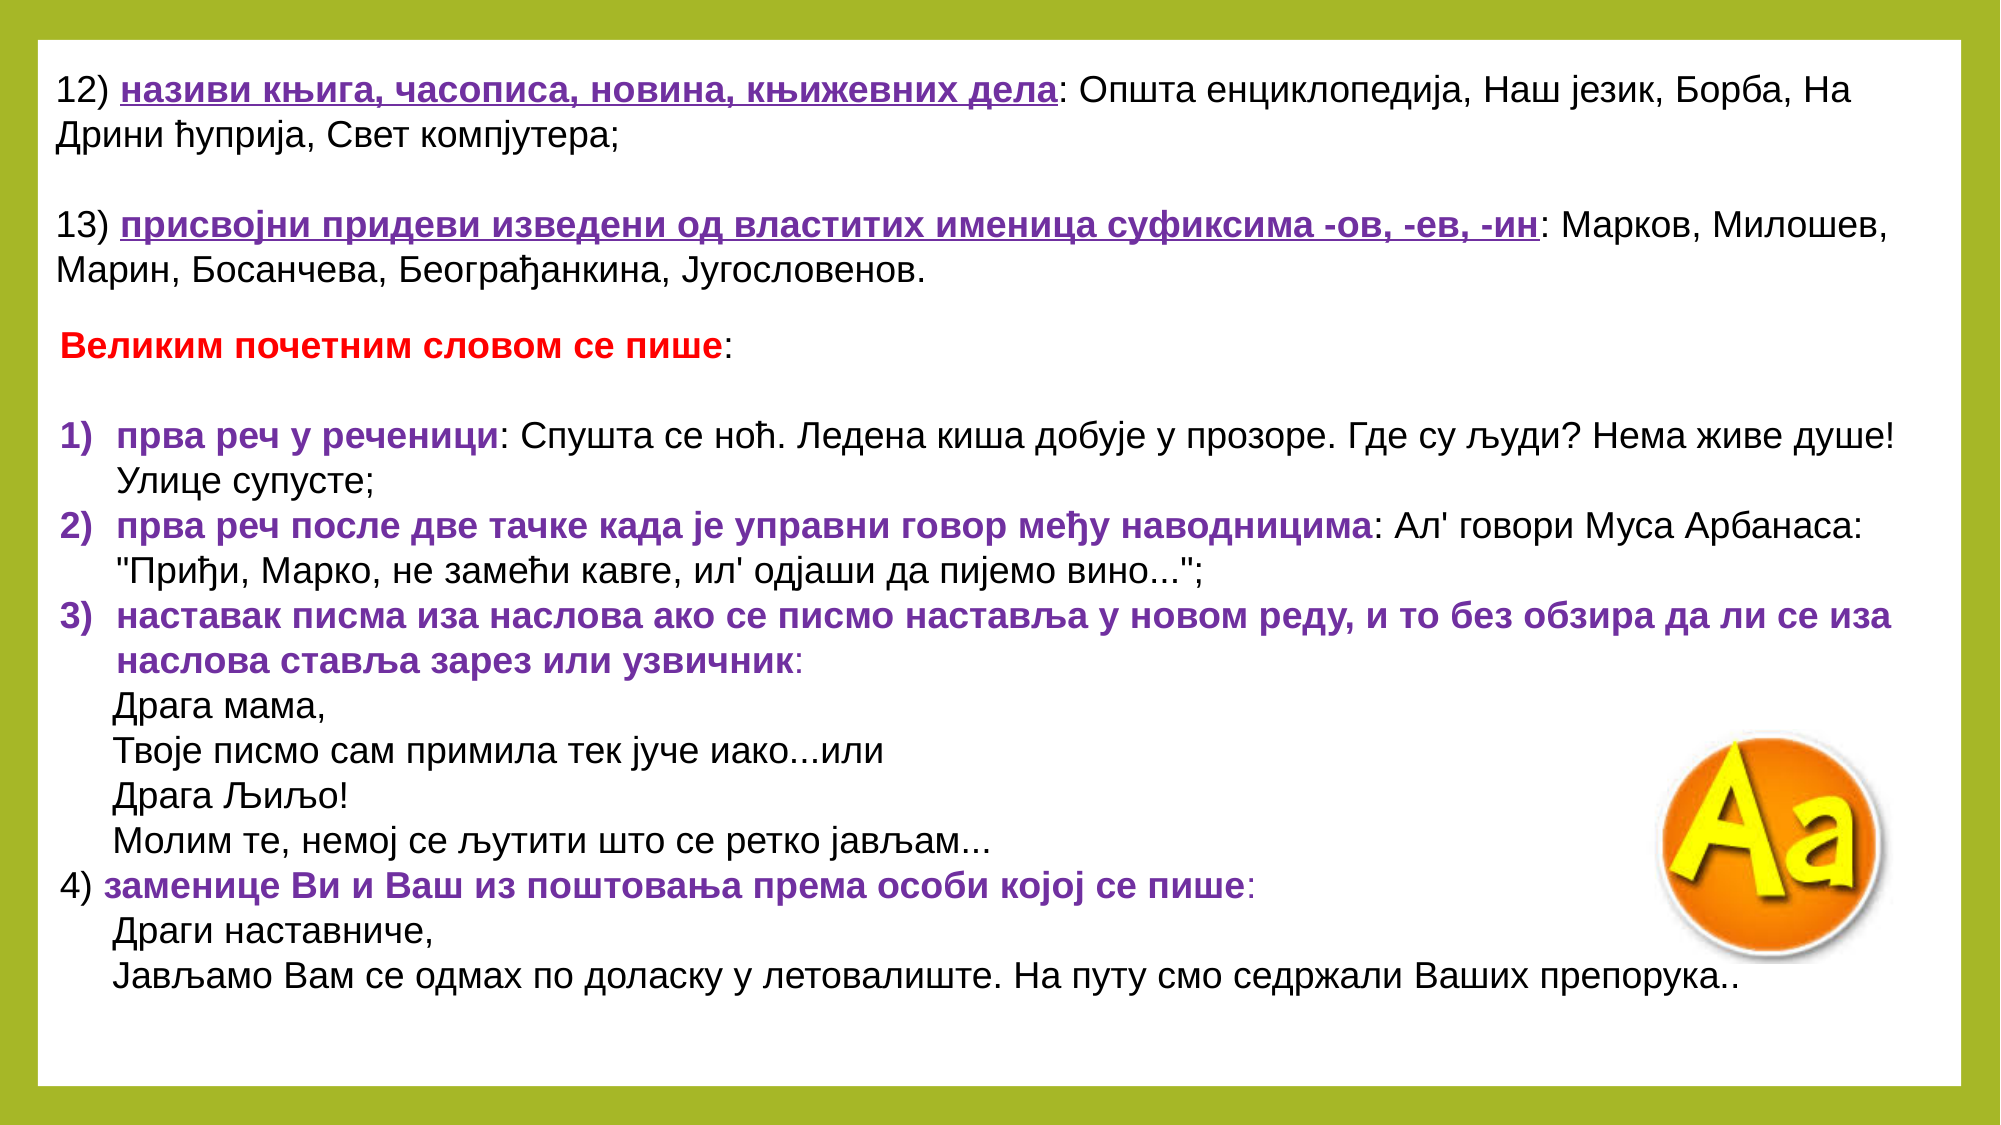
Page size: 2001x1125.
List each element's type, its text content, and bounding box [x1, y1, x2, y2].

text_box Великим почетним словом се пише: прва реч у реченици: Спушта се ноћ. Ледена киша добује у прозоре. Где су људи? Нема живе душе! Улице супусте; прва реч после две тачке када је управни говор међу наводницима: Ал' говори Муса Арбанаса: "Приђи, Марко, не замећи кавге, ил' одјаши да пијемо вино..."; наставак писма иза наслова ако се писмо наставља у новом реду, и то без обзира да ли се иза наслова ставља зарез или узвичник: Драга мама, Твоје писмо сам примила тек јуче иако...или Драга Љиљо! Молим те, немој се љутити што се ретко јављам... 4) заменице Ви и Ваш из поштовања према особи којој се пише: Драги наставниче, Јављамо Вам се одмах по доласку у летовалиште. На путу смо седржали Ваших препорука.. [45, 314, 1931, 1004]
picture [1629, 729, 1909, 964]
text_box 12) називи књига, часописа, новина, књижевних дела: Општа енциклопедија, Наш језик, Борба, На Дрини ћуприја, Свет компјутера; 13) присвојни придеви изведени од властитих именица суфиксима -ов, -ев, -ин: Марков, Милошев, Марин, Босанчева, Београђанкина, Југословенов. [40, 57, 1931, 387]
